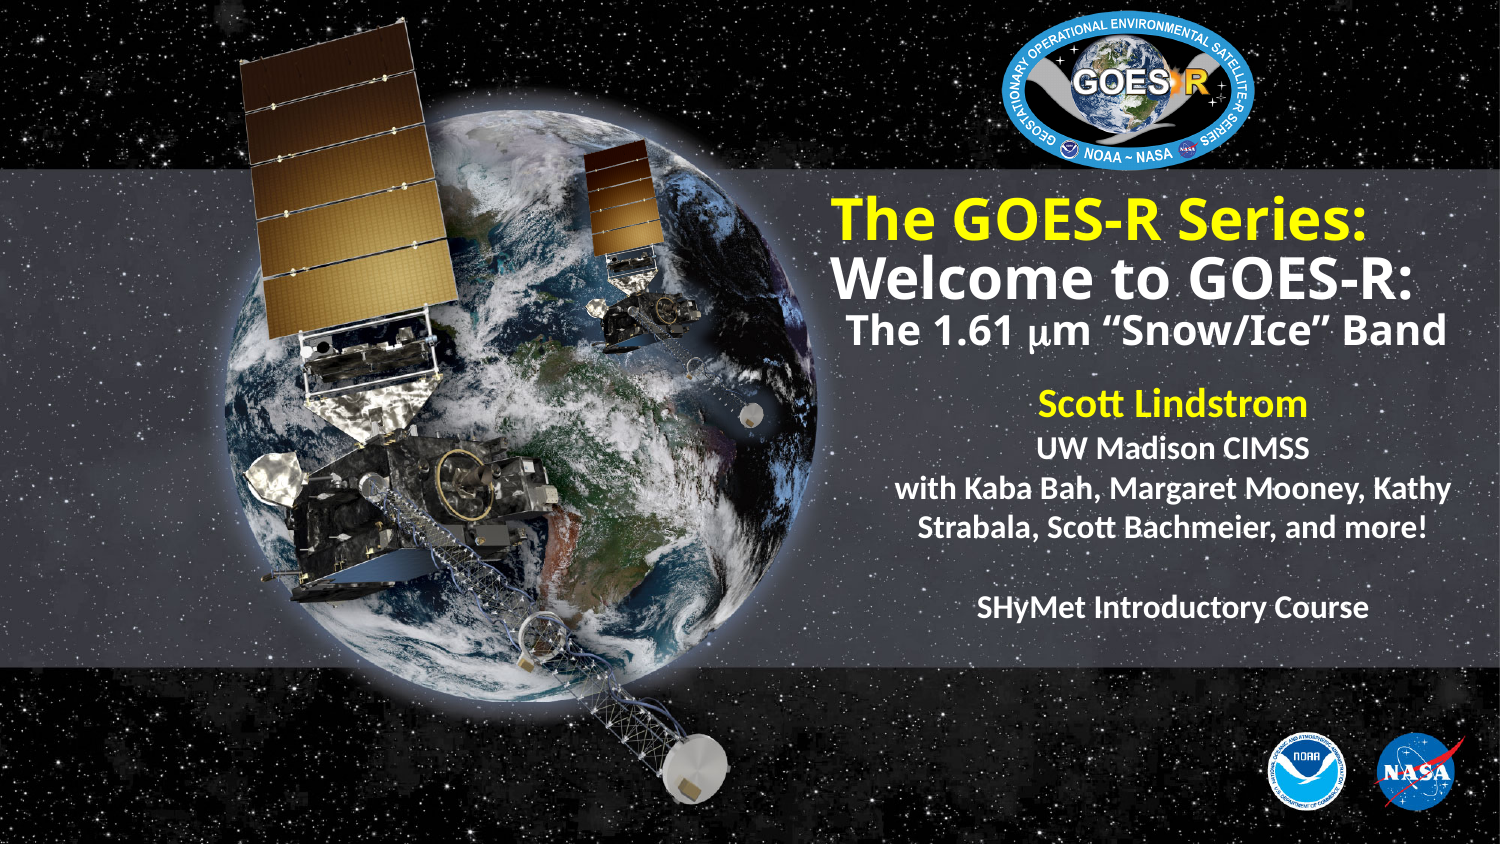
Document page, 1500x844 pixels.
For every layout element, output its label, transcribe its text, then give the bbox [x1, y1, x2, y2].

text_box Scott Lindstrom UW Madison CIMSS with Kaba Bah, Margaret Mooney, Kathy Strabala, Scott Bachmeier, and more! SHyMet Introductory Course [846, 368, 1500, 844]
text_box The GOES-R Series: Welcome to GOES-R: The 1.61 mm “Snow/Ice” Band [815, 185, 1478, 334]
picture [0, 0, 1500, 844]
